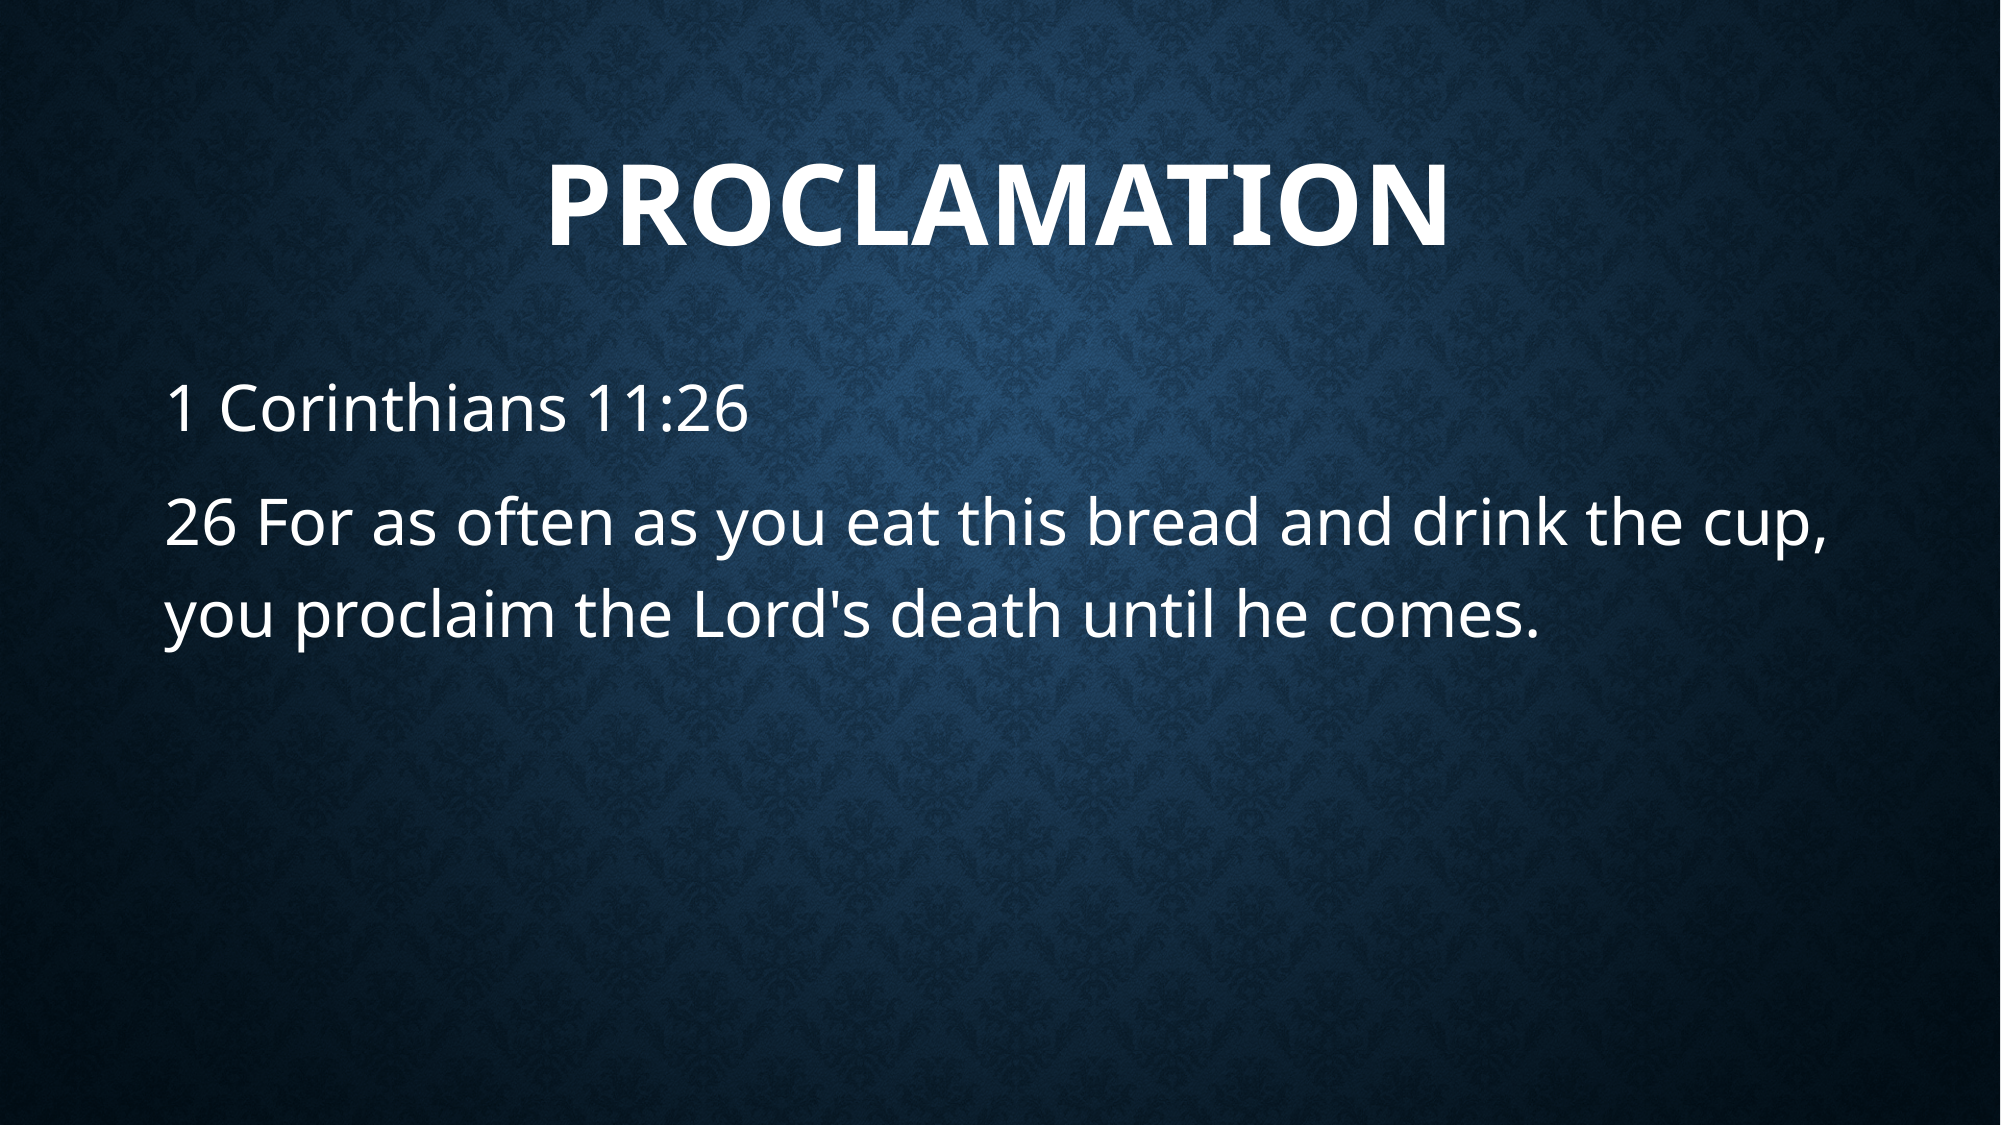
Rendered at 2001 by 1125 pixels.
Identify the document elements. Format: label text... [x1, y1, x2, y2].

title Proclamation [149, 99, 1849, 318]
list 1 Corinthians 11:26 26 For as often as you eat this bread and drink the cup, you proclaim the Lord's death until he comes. [149, 343, 1933, 1125]
